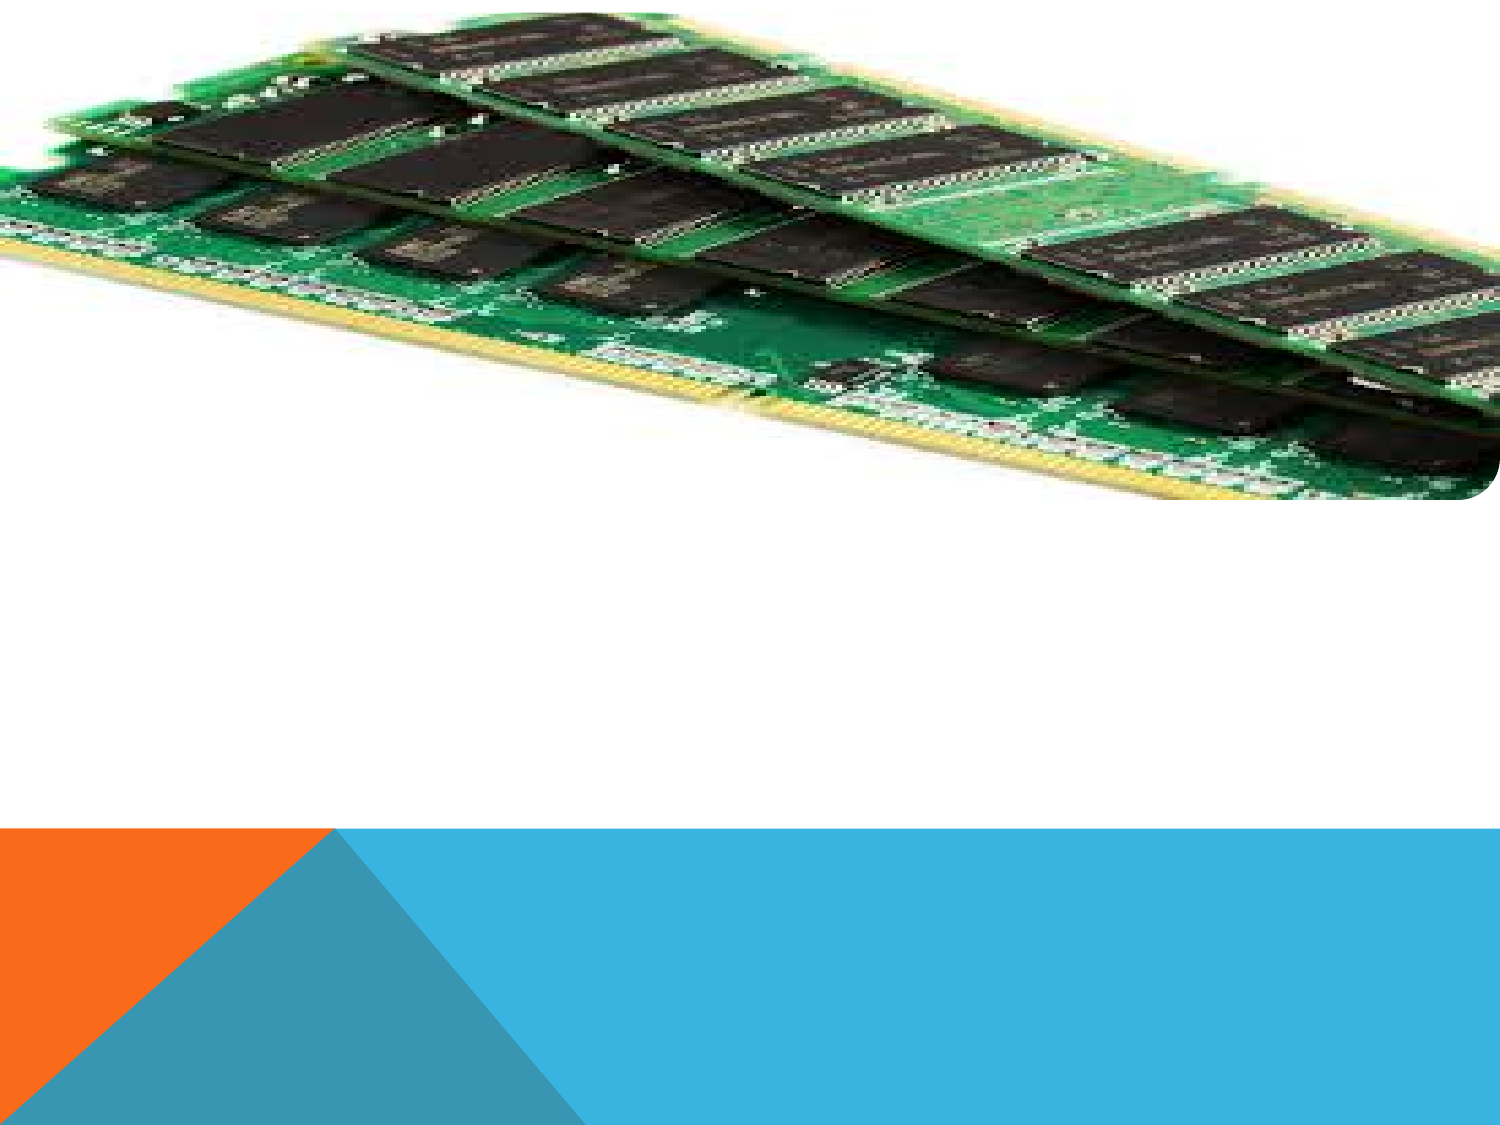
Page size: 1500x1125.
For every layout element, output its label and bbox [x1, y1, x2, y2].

list [0, 12, 1500, 501]
